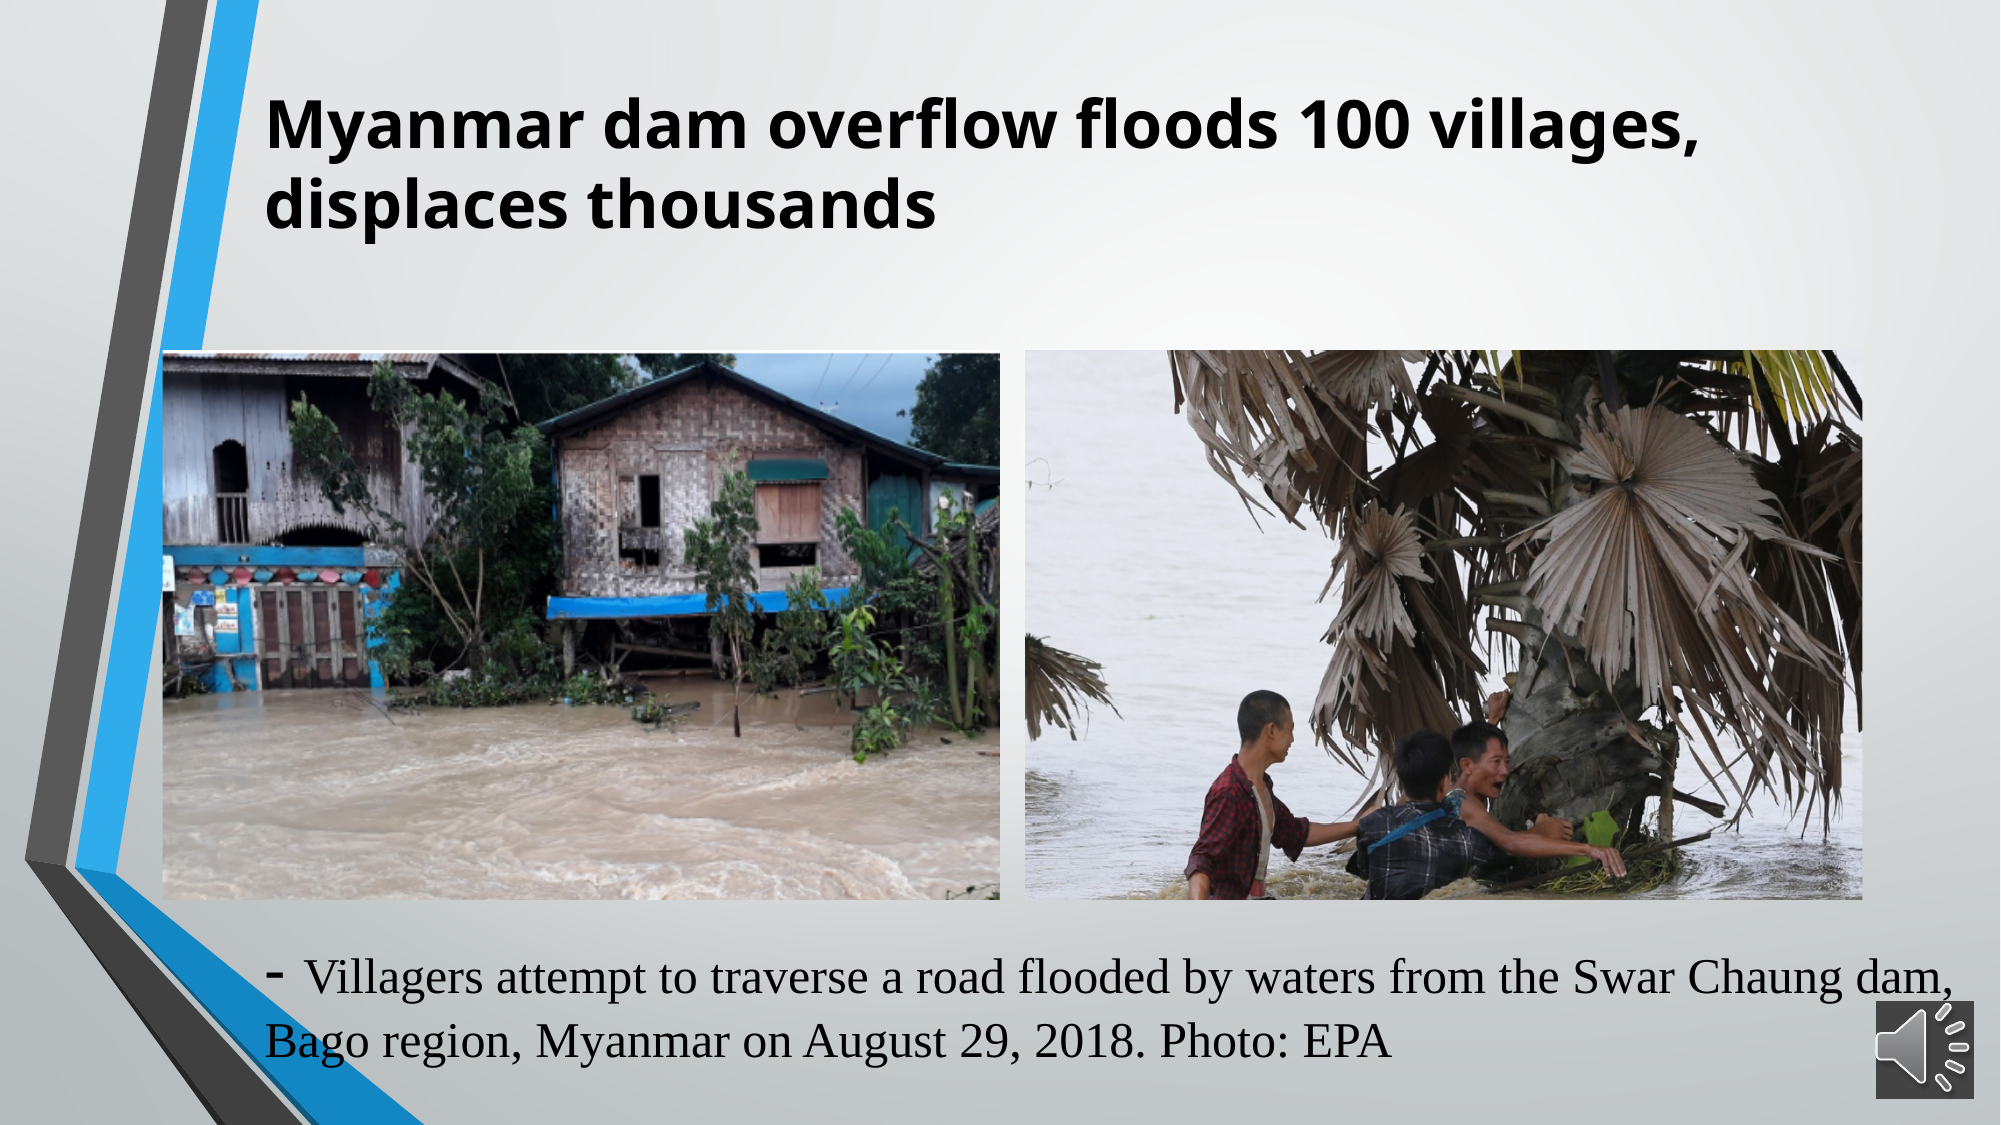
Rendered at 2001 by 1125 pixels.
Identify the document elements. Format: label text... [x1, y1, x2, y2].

text_box - Villagers attempt to traverse a road flooded by waters from the Swar Chaung dam, Bago region, Myanmar on August 29, 2018. Photo: EPA [249, 919, 1975, 1075]
picture [1874, 999, 1976, 1101]
picture [162, 349, 1001, 900]
picture [1024, 349, 1863, 900]
text_box Myanmar dam overflow floods 100 villages, displaces thousands [249, 74, 1888, 250]
